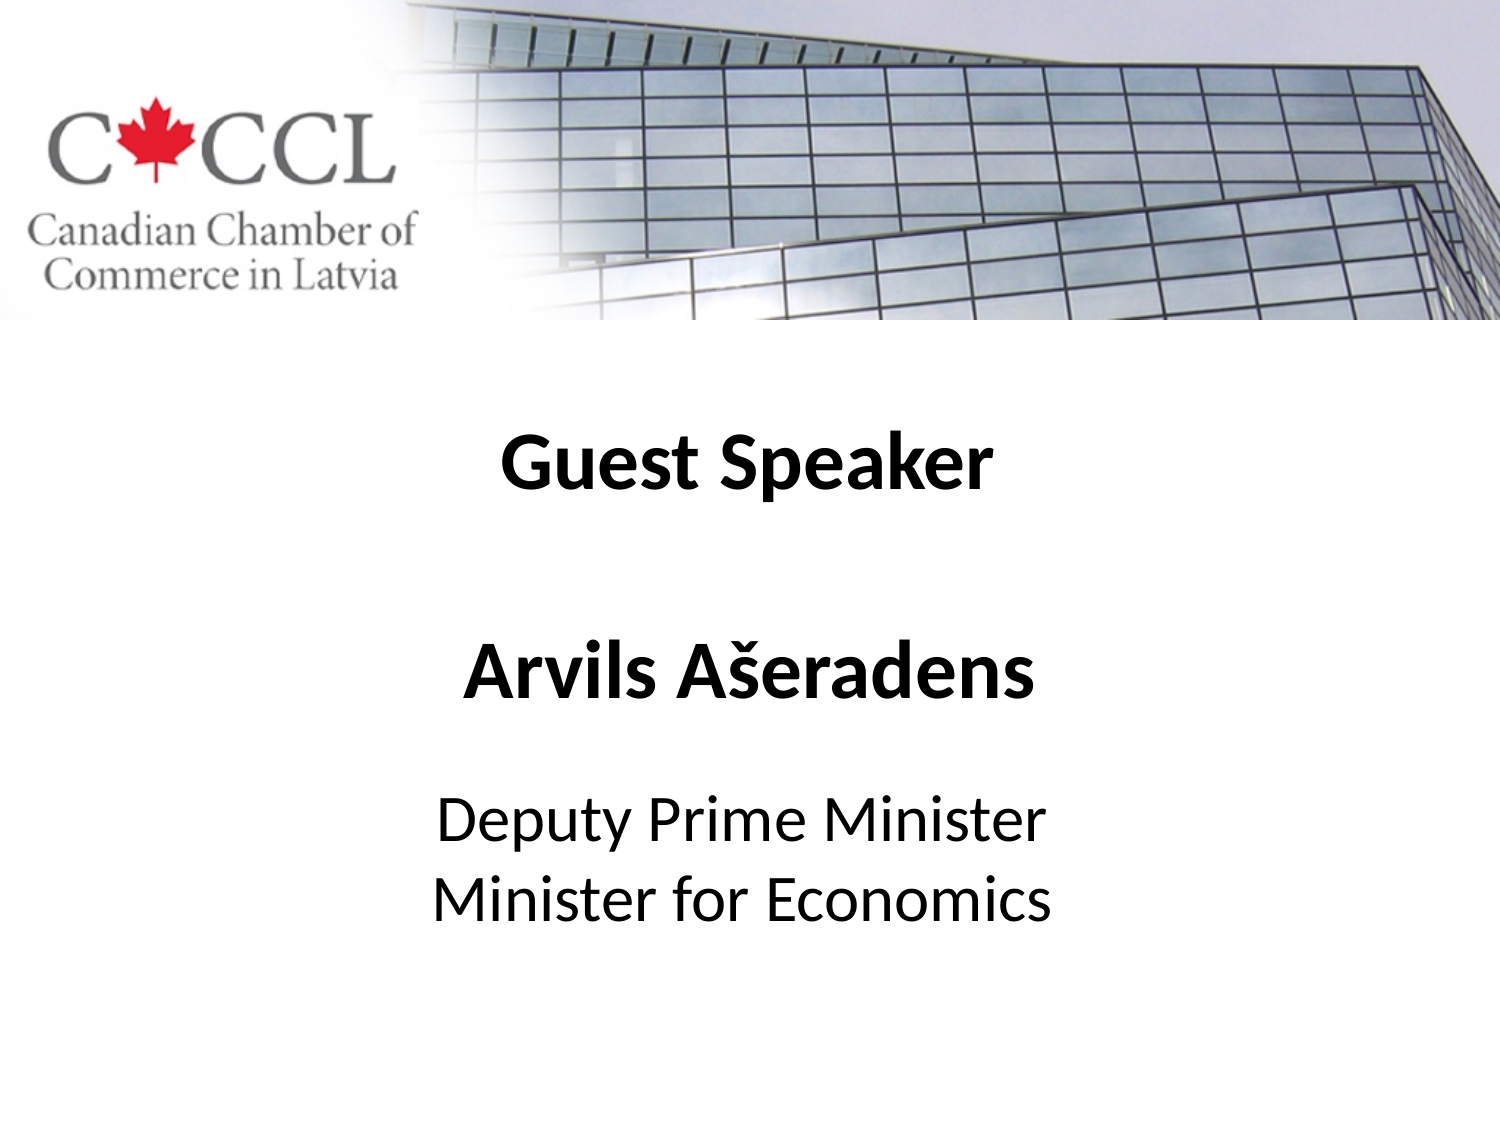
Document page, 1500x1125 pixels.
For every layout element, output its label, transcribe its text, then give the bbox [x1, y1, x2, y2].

text_box Arvils Ašeradens Deputy Prime Minister Minister for Economics [0, 607, 1500, 943]
title Guest Speaker [54, 380, 1442, 532]
picture [0, 0, 1500, 320]
